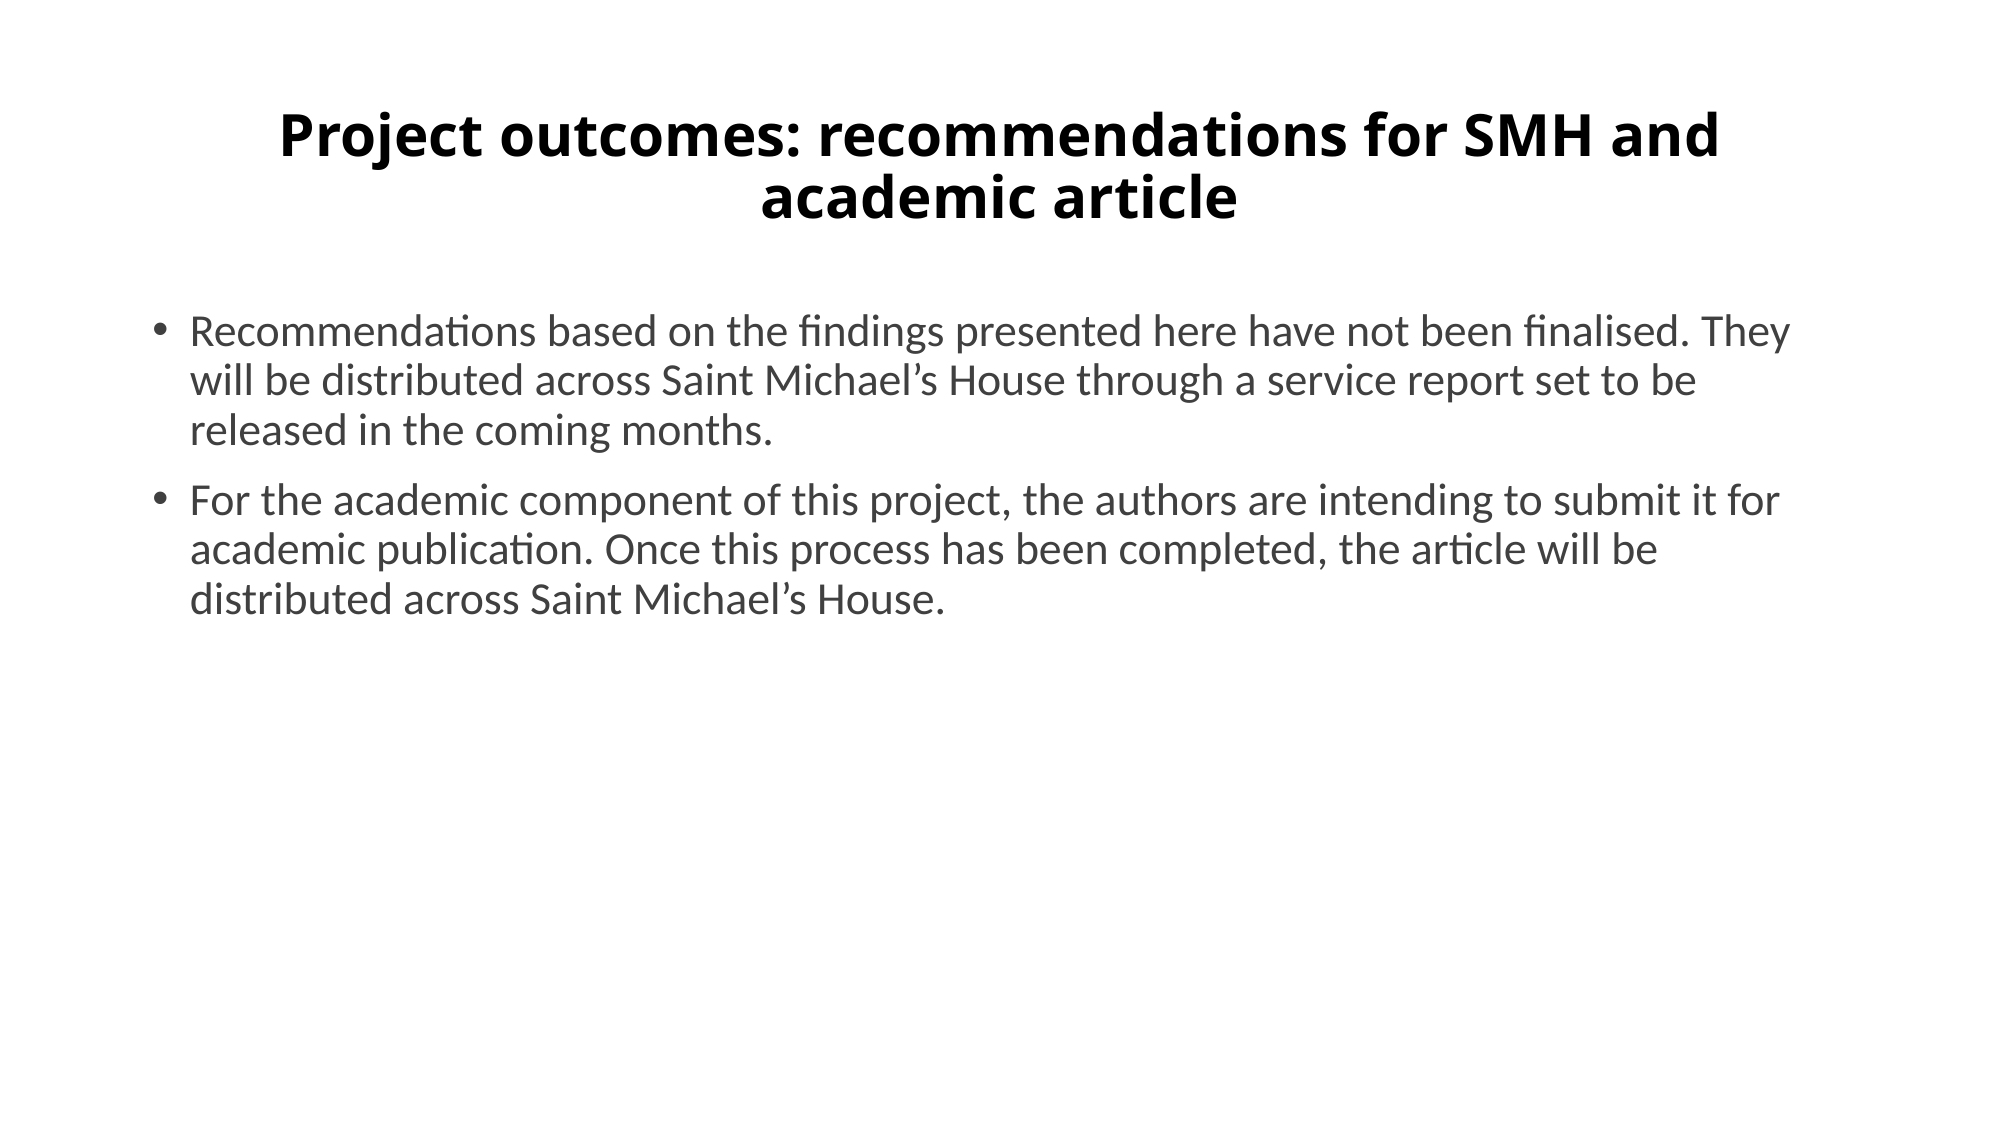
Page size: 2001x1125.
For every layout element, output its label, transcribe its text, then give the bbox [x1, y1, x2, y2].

list Recommendations based on the findings presented here have not been finalised. They will be distributed across Saint Michael’s House through a service report set to be released in the coming months. For the academic component of this project, the authors are intending to submit it for academic publication. Once this process has been completed, the article will be distributed across Saint Michael’s House. [137, 299, 1863, 1014]
title Project outcomes: recommendations for SMH and academic article [137, 59, 1863, 278]
